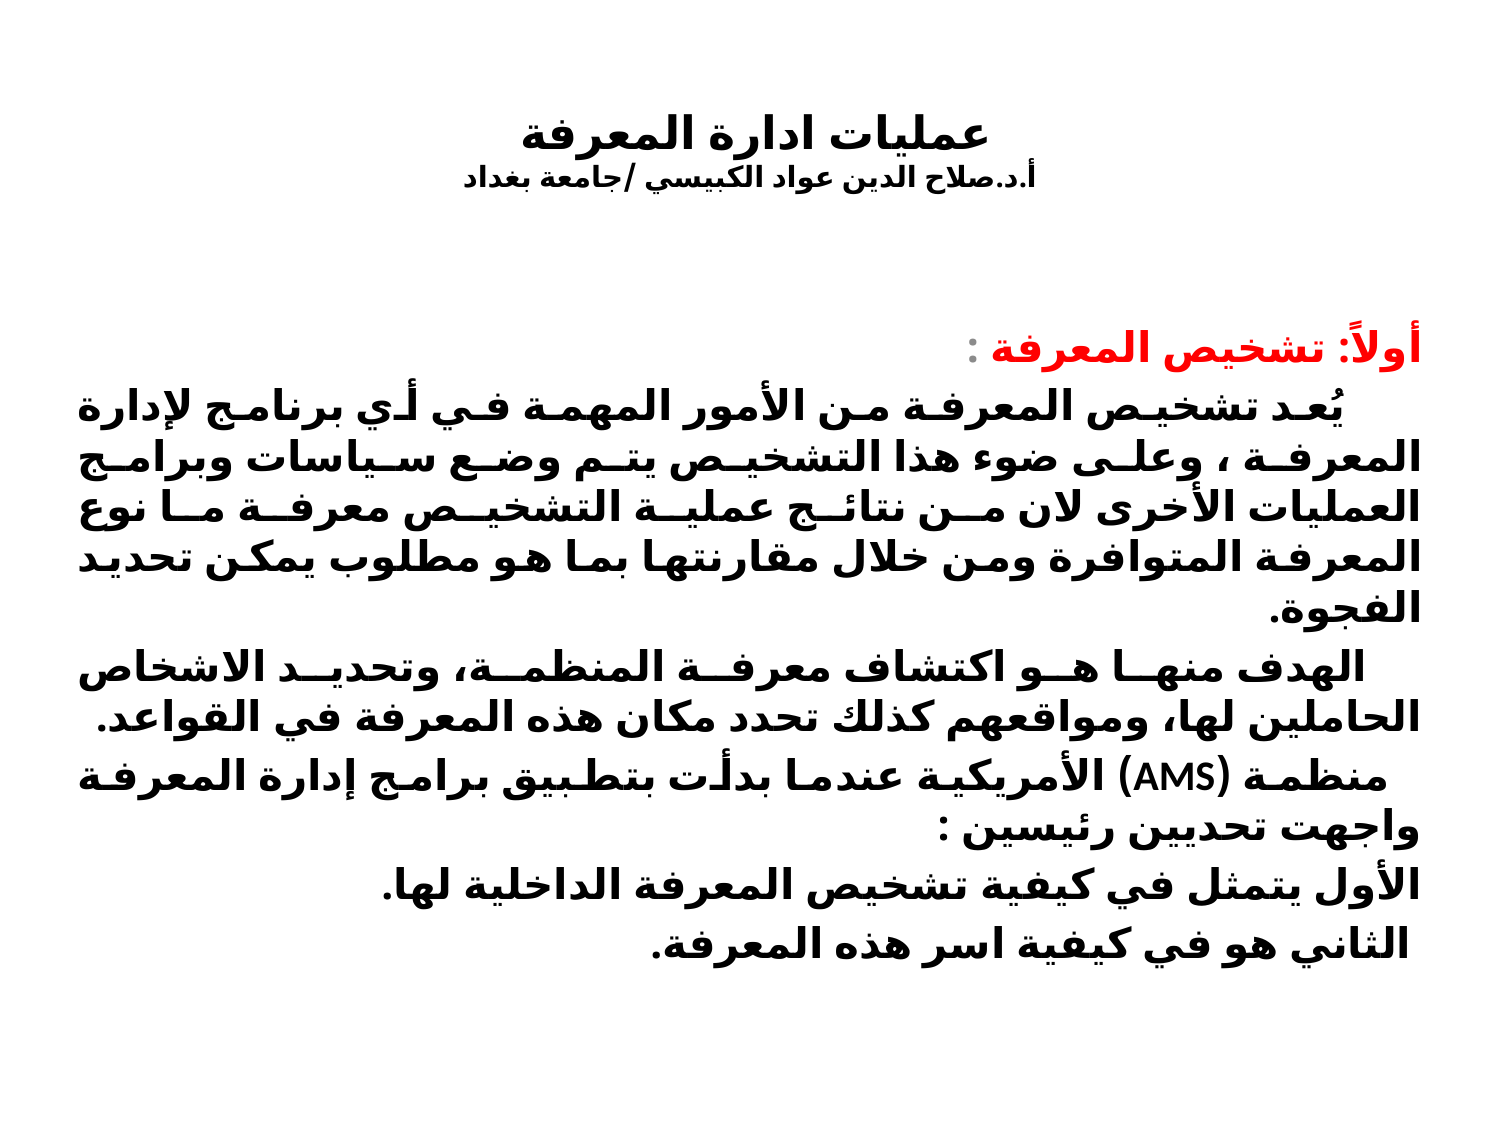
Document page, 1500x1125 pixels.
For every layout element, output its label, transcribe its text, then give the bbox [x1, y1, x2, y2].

title عمليات ادارة المعرفة أ.د.صلاح الدين عواد الكبيسي /جامعة بغداد [112, 24, 1388, 238]
subtitle أولاً: تشخيص المعرفة : يُعد تشخيص المعرفة من الأمور المهمة في أي برنامج لإدارة المعرفة ، وعلى ضوء هذا التشخيص يتم وضع سياسات وبرامج العمليات الأخرى لان من نتائج عملية التشخيص معرفة ما نوع المعرفة المتوافرة ومن خلال مقارنتها بما هو مطلوب يمكن تحديد الفجوة. الهدف منها هو اكتشاف معرفة المنظمة، وتحديد الاشخاص الحاملين لها، ومواقعهم كذلك تحدد مكان هذه المعرفة في القواعد. منظمة (AMS) الأمريكية عندما بدأت بتطبيق برامج إدارة المعرفة واجهت تحديين رئيسين : الأول يتمثل في كيفية تشخيص المعرفة الداخلية لها. الثاني هو في كيفية اسر هذه المعرفة. [62, 312, 1438, 1075]
